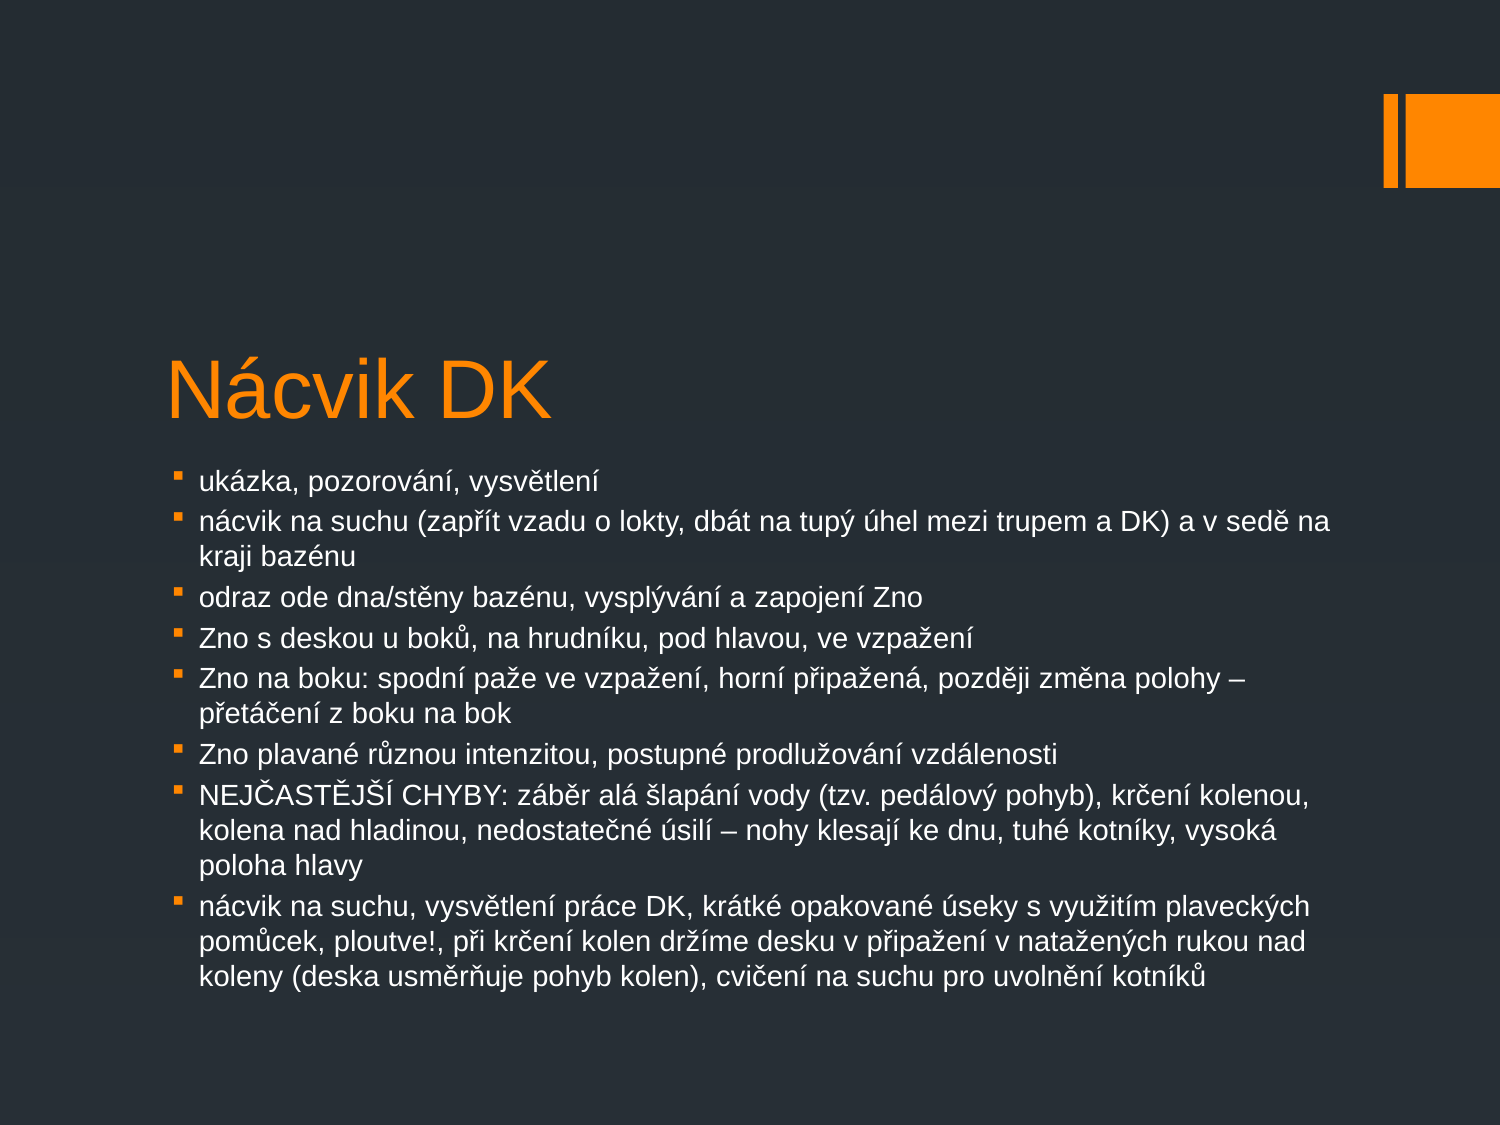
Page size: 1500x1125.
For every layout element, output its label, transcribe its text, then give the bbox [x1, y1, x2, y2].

title Nácvik DK [150, 253, 1350, 443]
list ukázka, pozorování, vysvětlení nácvik na suchu (zapřít vzadu o lokty, dbát na tupý úhel mezi trupem a DK) a v sedě na kraji bazénu odraz ode dna/stěny bazénu, vysplývání a zapojení Zno Zno s deskou u boků, na hrudníku, pod hlavou, ve vzpažení Zno na boku: spodní paže ve vzpažení, horní připažená, později změna polohy – přetáčení z boku na bok Zno plavané různou intenzitou, postupné prodlužování vzdálenosti NEJČASTĚJŠÍ CHYBY: záběr alá šlapání vody (tzv. pedálový pohyb), krčení kolenou, kolena nad hladinou, nedostatečné úsilí – nohy klesají ke dnu, tuhé kotníky, vysoká poloha hlavy nácvik na suchu, vysvětlení práce DK, krátké opakované úseky s využitím plaveckých pomůcek, ploutve!, při krčení kolen držíme desku v připažení v natažených rukou nad koleny (deska usměrňuje pohyb kolen), cvičení na suchu pro uvolnění kotníků [150, 454, 1350, 1035]
